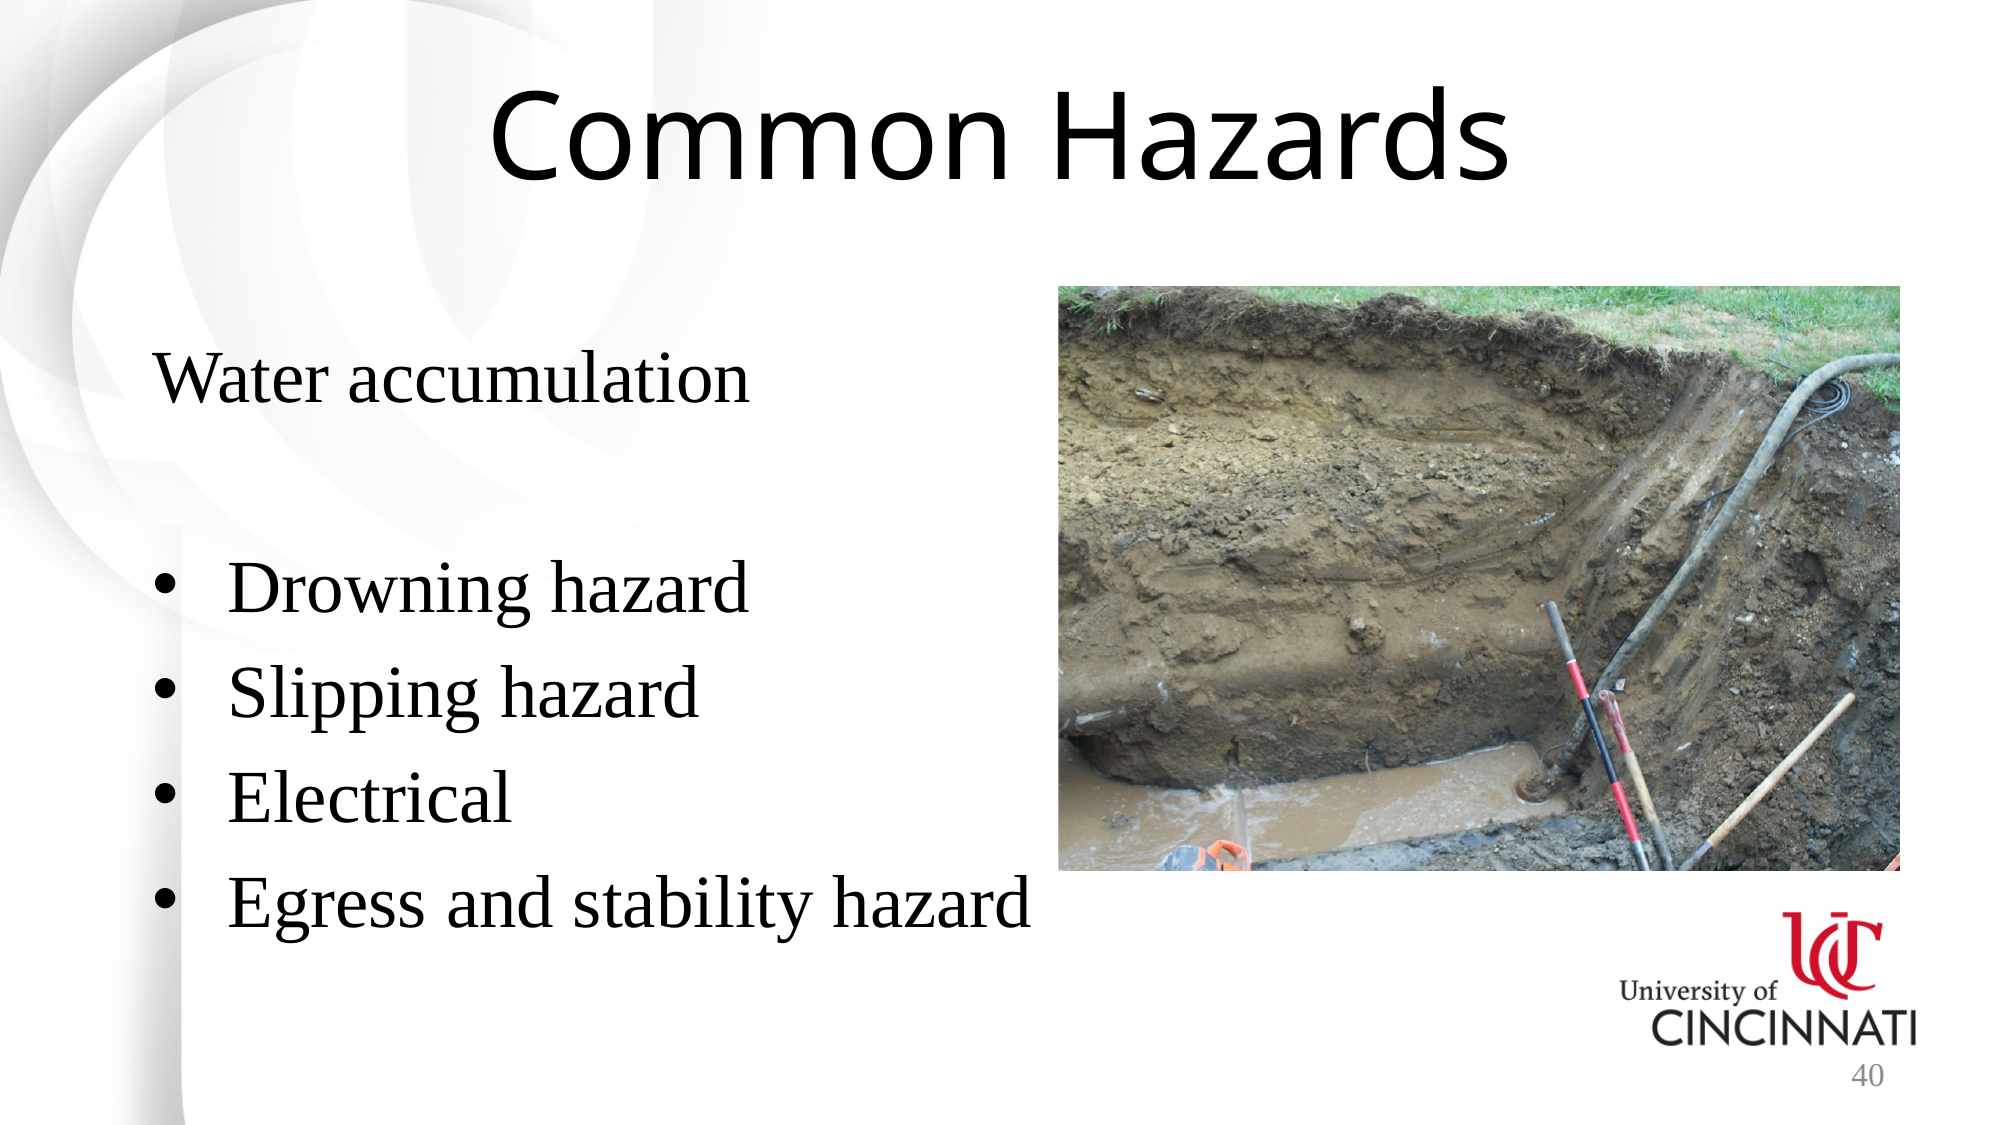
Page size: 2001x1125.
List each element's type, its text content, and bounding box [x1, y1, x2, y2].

picture [0, 0, 2001, 1125]
list Water accumulation Drowning hazard Slipping hazard Electrical Egress and stability hazard [137, 320, 1842, 1034]
slide_number 40 [1433, 1042, 1900, 1103]
title Common Hazards [137, 22, 1863, 240]
